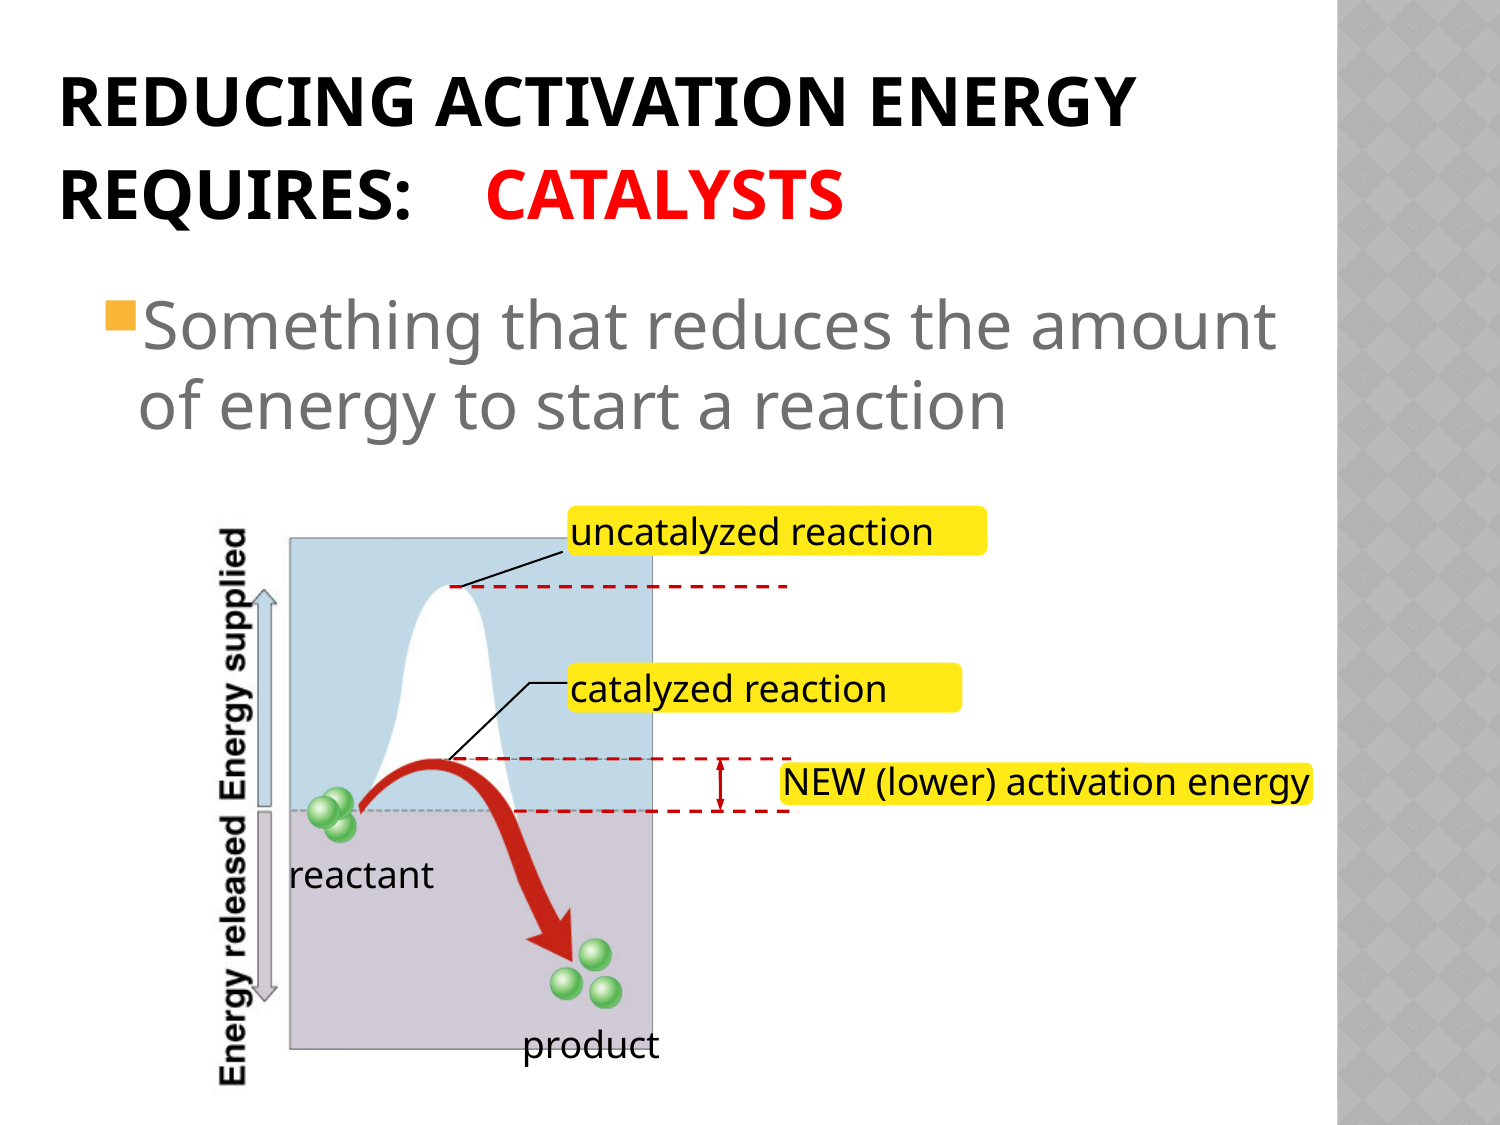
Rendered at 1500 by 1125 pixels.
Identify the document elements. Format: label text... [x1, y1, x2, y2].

text_box product [519, 1020, 663, 1069]
picture [212, 511, 654, 1103]
text_box [716, 757, 725, 811]
text_box NEW (lower) activation energy [780, 762, 1313, 805]
text_box catalyzed reaction [659, 662, 963, 713]
title Reducing Activation energy requires: CAtalysts [50, 52, 1400, 240]
text_box uncatalyzed reaction [567, 505, 988, 556]
list Something that reduces the amount of energy to start a reaction [37, 174, 1313, 475]
